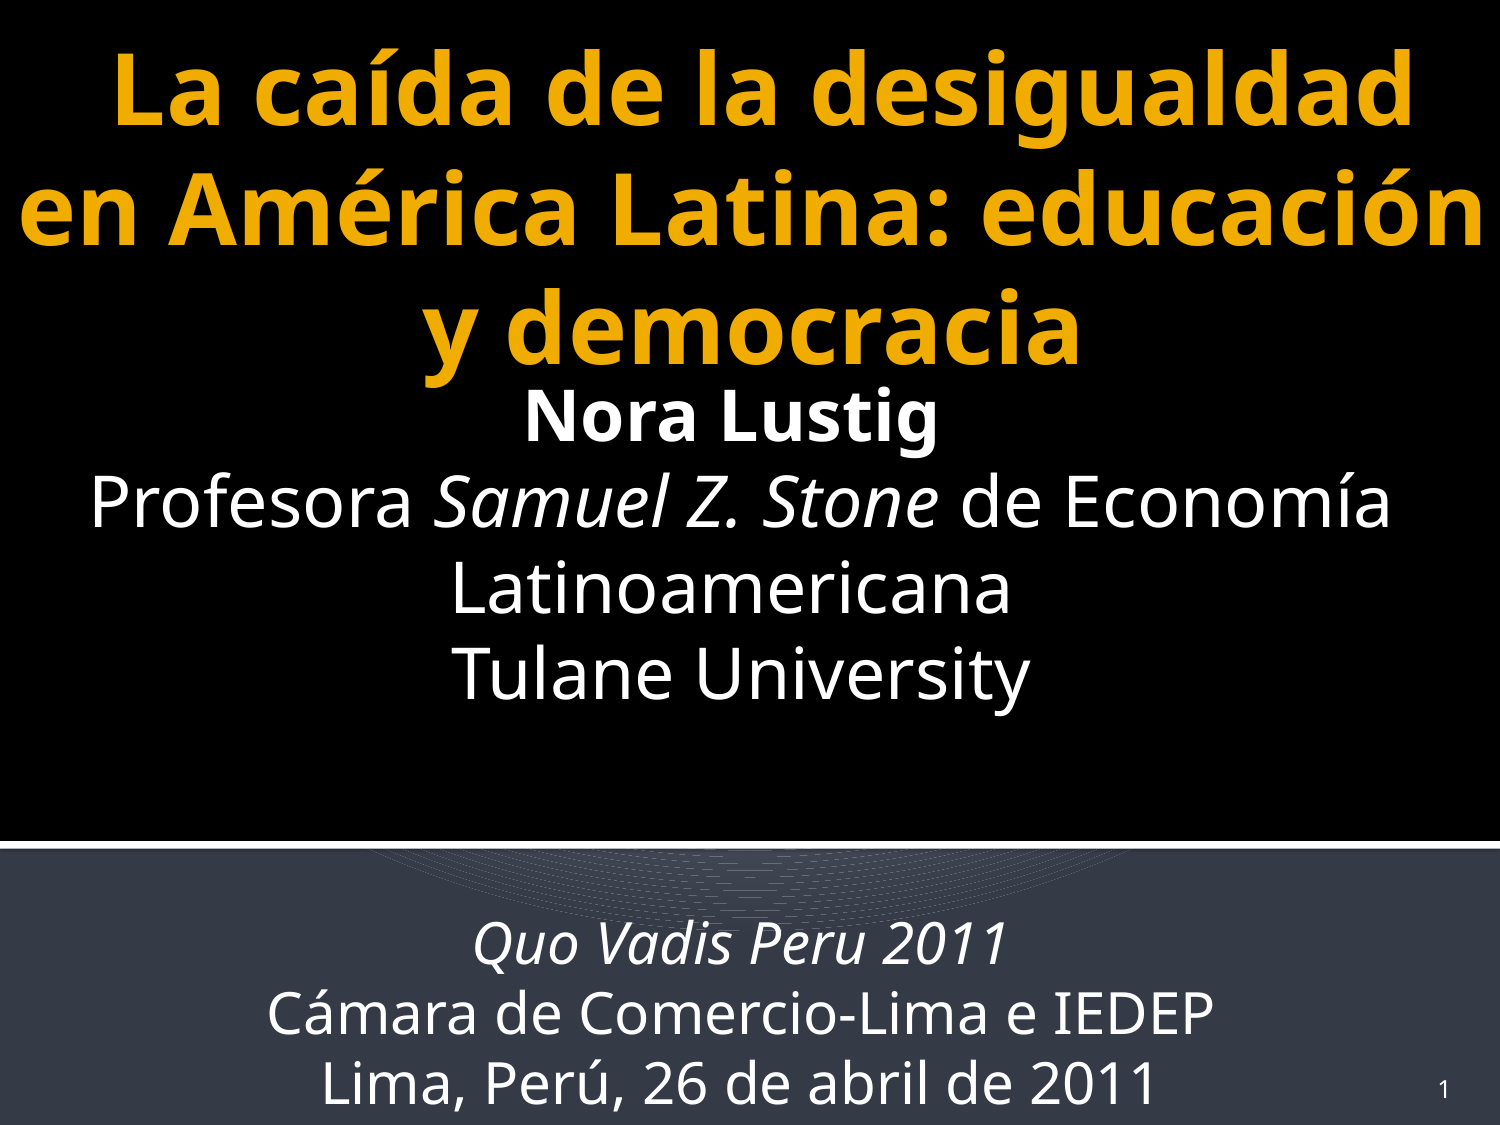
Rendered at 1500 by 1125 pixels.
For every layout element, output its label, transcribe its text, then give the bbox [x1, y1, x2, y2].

slide_number 1 [1345, 1062, 1467, 1108]
title La caída de la desigualdad en América Latina: educación y democracia [0, 24, 1500, 279]
subtitle Nora Lustig Profesora Samuel Z. Stone de Economía Latinoamericana Tulane University Quo Vadis Peru 2011 Cámara de Comercio-Lima e IEDEP Lima, Perú, 26 de abril de 2011 [0, 278, 1471, 1125]
